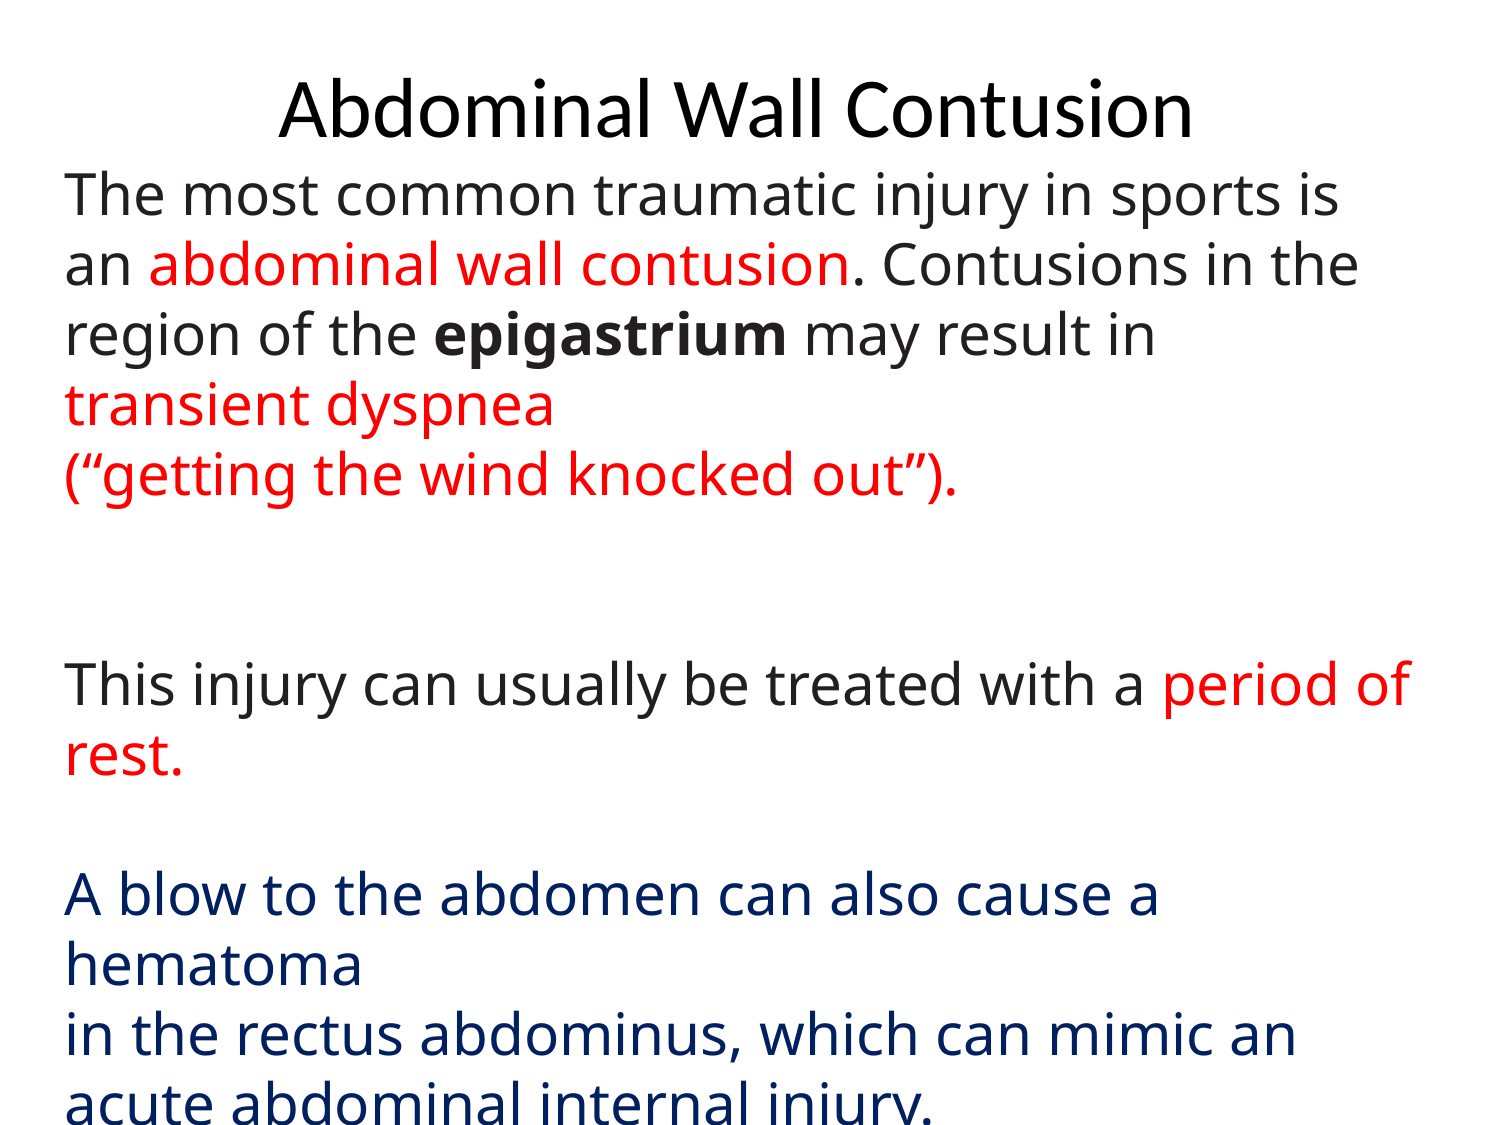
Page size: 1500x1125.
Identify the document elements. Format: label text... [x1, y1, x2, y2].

title Abdominal Wall Contusion [50, 45, 1425, 149]
text_box The most common traumatic injury in sports is an abdominal wall contusion. Contusions in the region of the epigastrium may result in transient dyspnea (“getting the wind knocked out”). This injury can usually be treated with a period of rest. A blow to the abdomen can also cause a hematoma in the rectus abdominus, which can mimic an acute abdominal internal injury. [50, 149, 1425, 1125]
